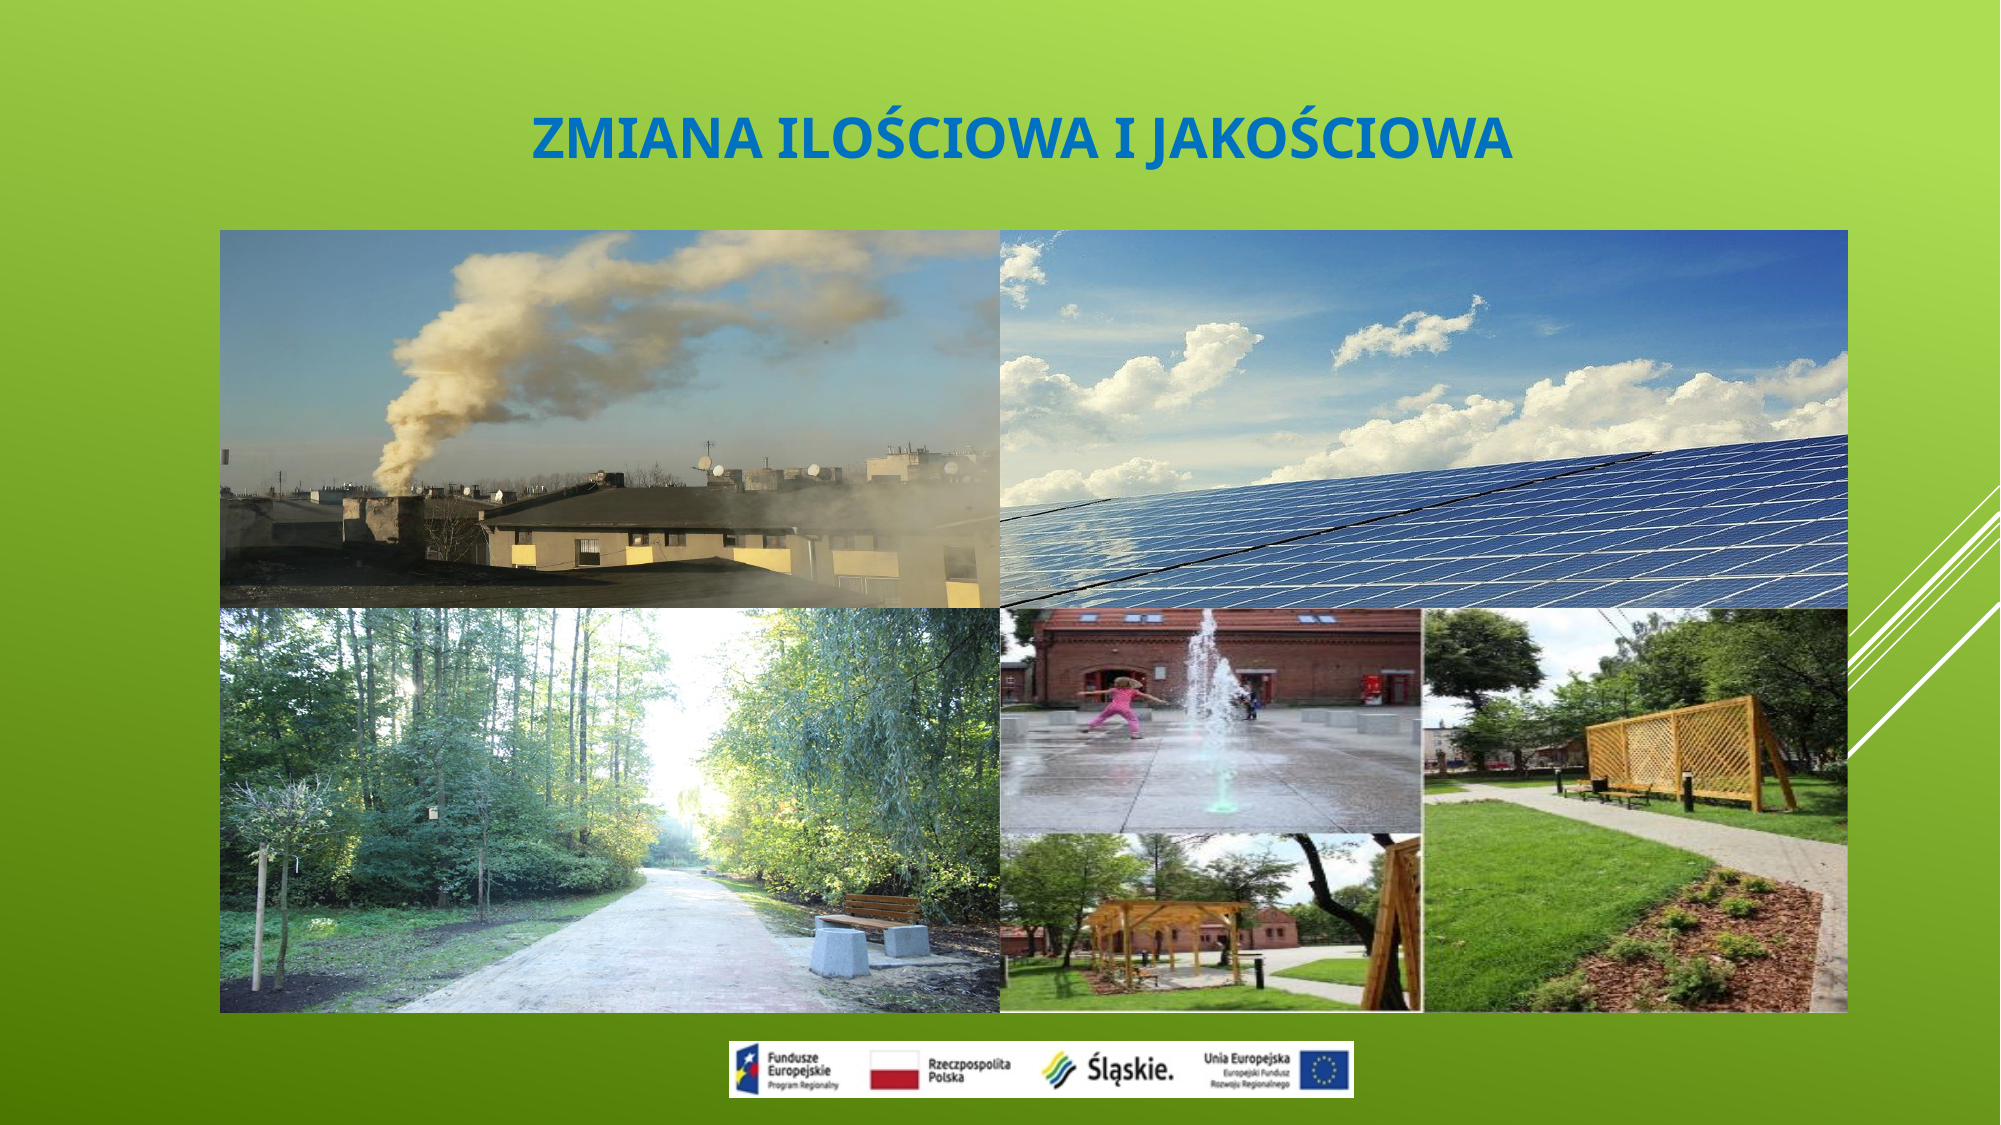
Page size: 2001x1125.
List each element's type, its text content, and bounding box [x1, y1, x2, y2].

title Zmiana ilościowa i jakościowa [458, 55, 1763, 202]
picture [220, 230, 1848, 1013]
picture [729, 1041, 1354, 1098]
